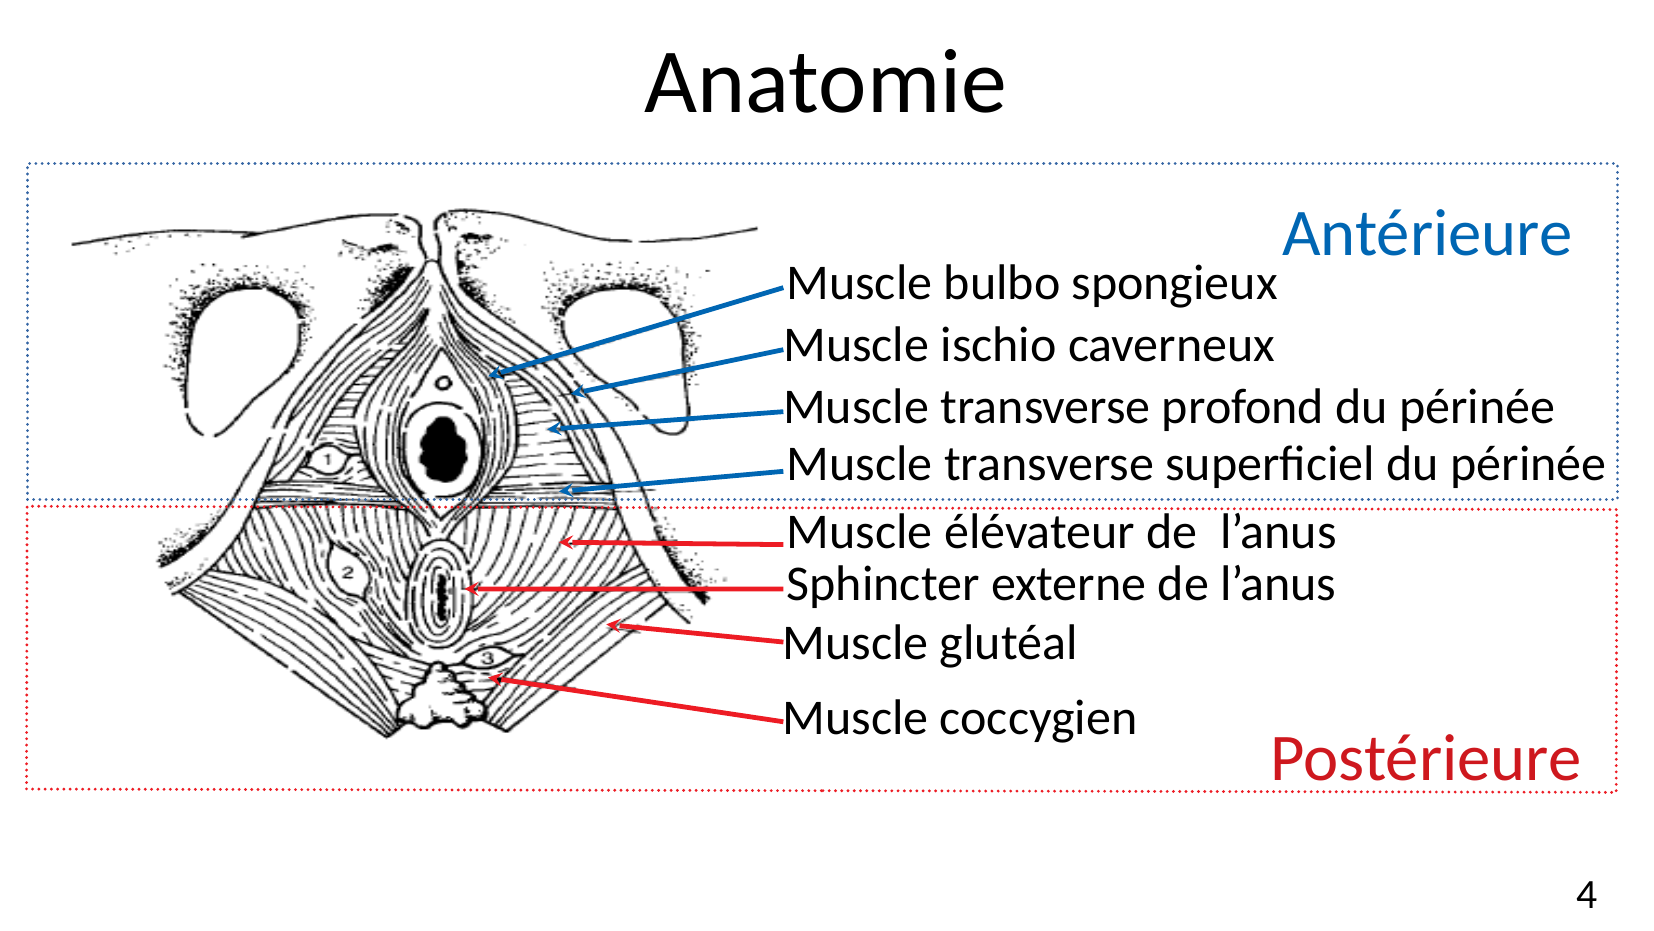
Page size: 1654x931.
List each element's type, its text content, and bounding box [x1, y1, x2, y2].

text_box [26, 507, 1617, 793]
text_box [464, 287, 784, 722]
text_box Muscle élévateur de l’anus [828, 500, 1433, 509]
text_box [27, 163, 1618, 500]
text_box Muscle transverse superficiel du périnée [1433, 423, 1634, 509]
picture [27, 198, 823, 754]
text_box <numéro> [1533, 861, 1641, 922]
text_box Anatomie [82, 36, 1570, 115]
